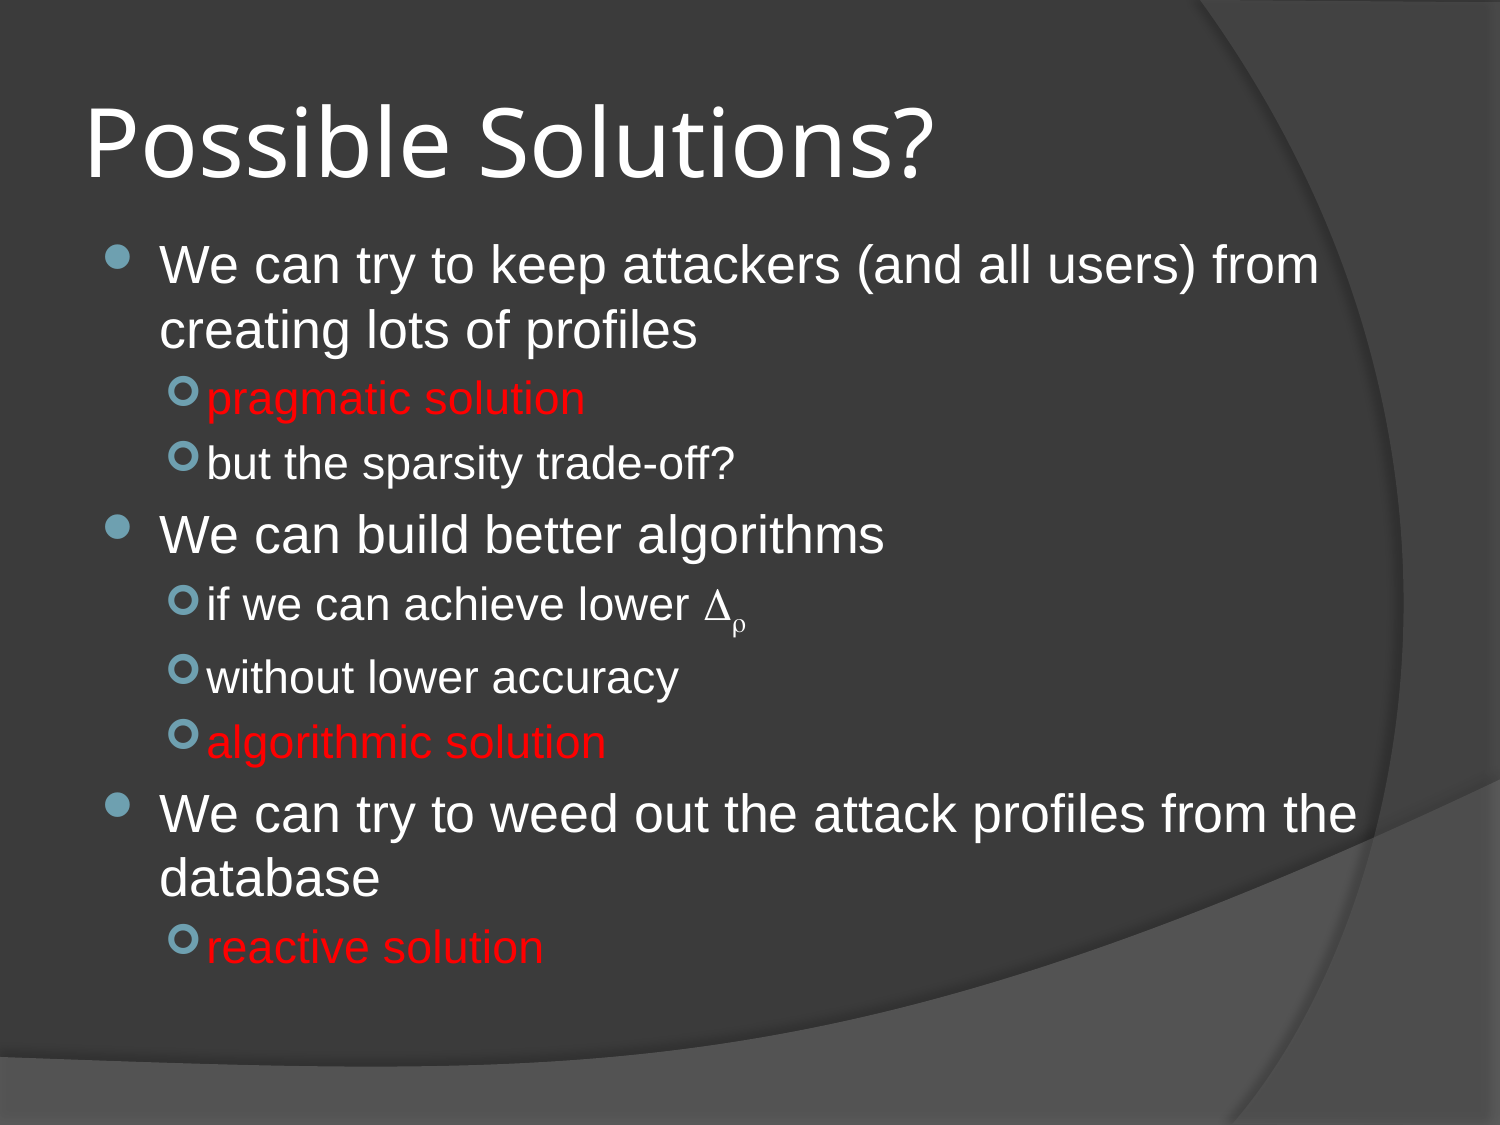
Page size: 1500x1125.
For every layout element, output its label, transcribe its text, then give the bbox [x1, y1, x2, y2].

list We can try to keep attackers (and all users) from creating lots of profiles pragmatic solution but the sparsity trade-off? We can build better algorithms if we can achieve lower  without lower accuracy algorithmic solution We can try to weed out the attack profiles from the database reactive solution [80, 222, 1426, 985]
title Possible Solutions? [74, 44, 1301, 233]
